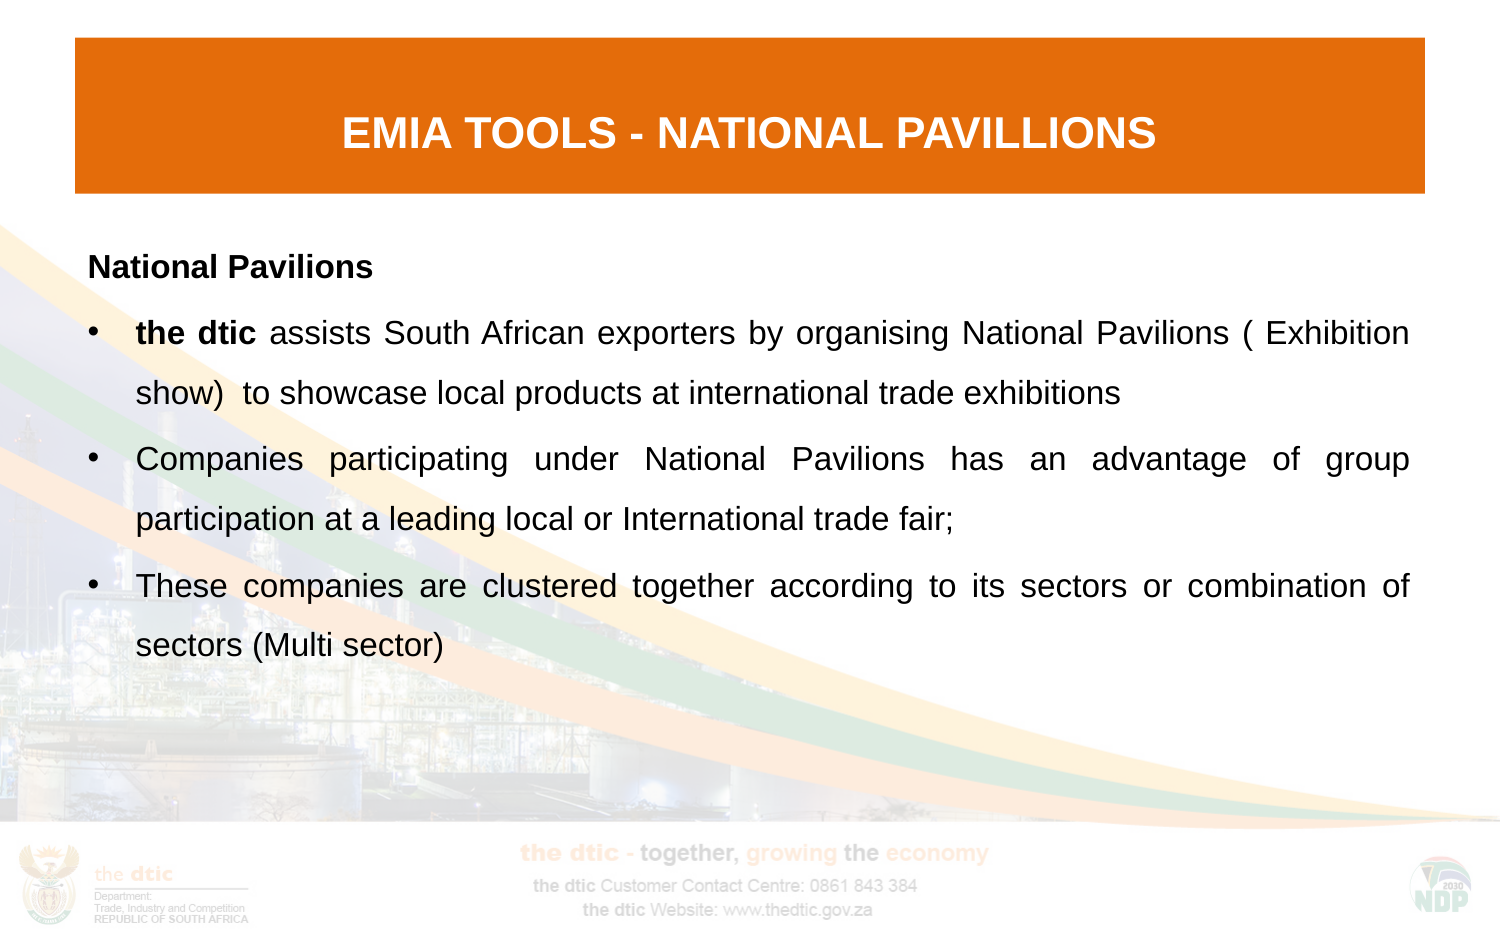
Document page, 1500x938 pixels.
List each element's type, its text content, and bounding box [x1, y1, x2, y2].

list National Pavilions the dtic assists South African exporters by organising National Pavilions ( Exhibition show) to showcase local products at international trade exhibitions Companies participating under National Pavilions has an advantage of group participation at a leading local or International trade fair; These companies are clustered together according to its sectors or combination of sectors (Multi sector) [75, 218, 1425, 793]
title EMIA TOOLS - NATIONAL PAVILLIONS [75, 37, 1425, 194]
